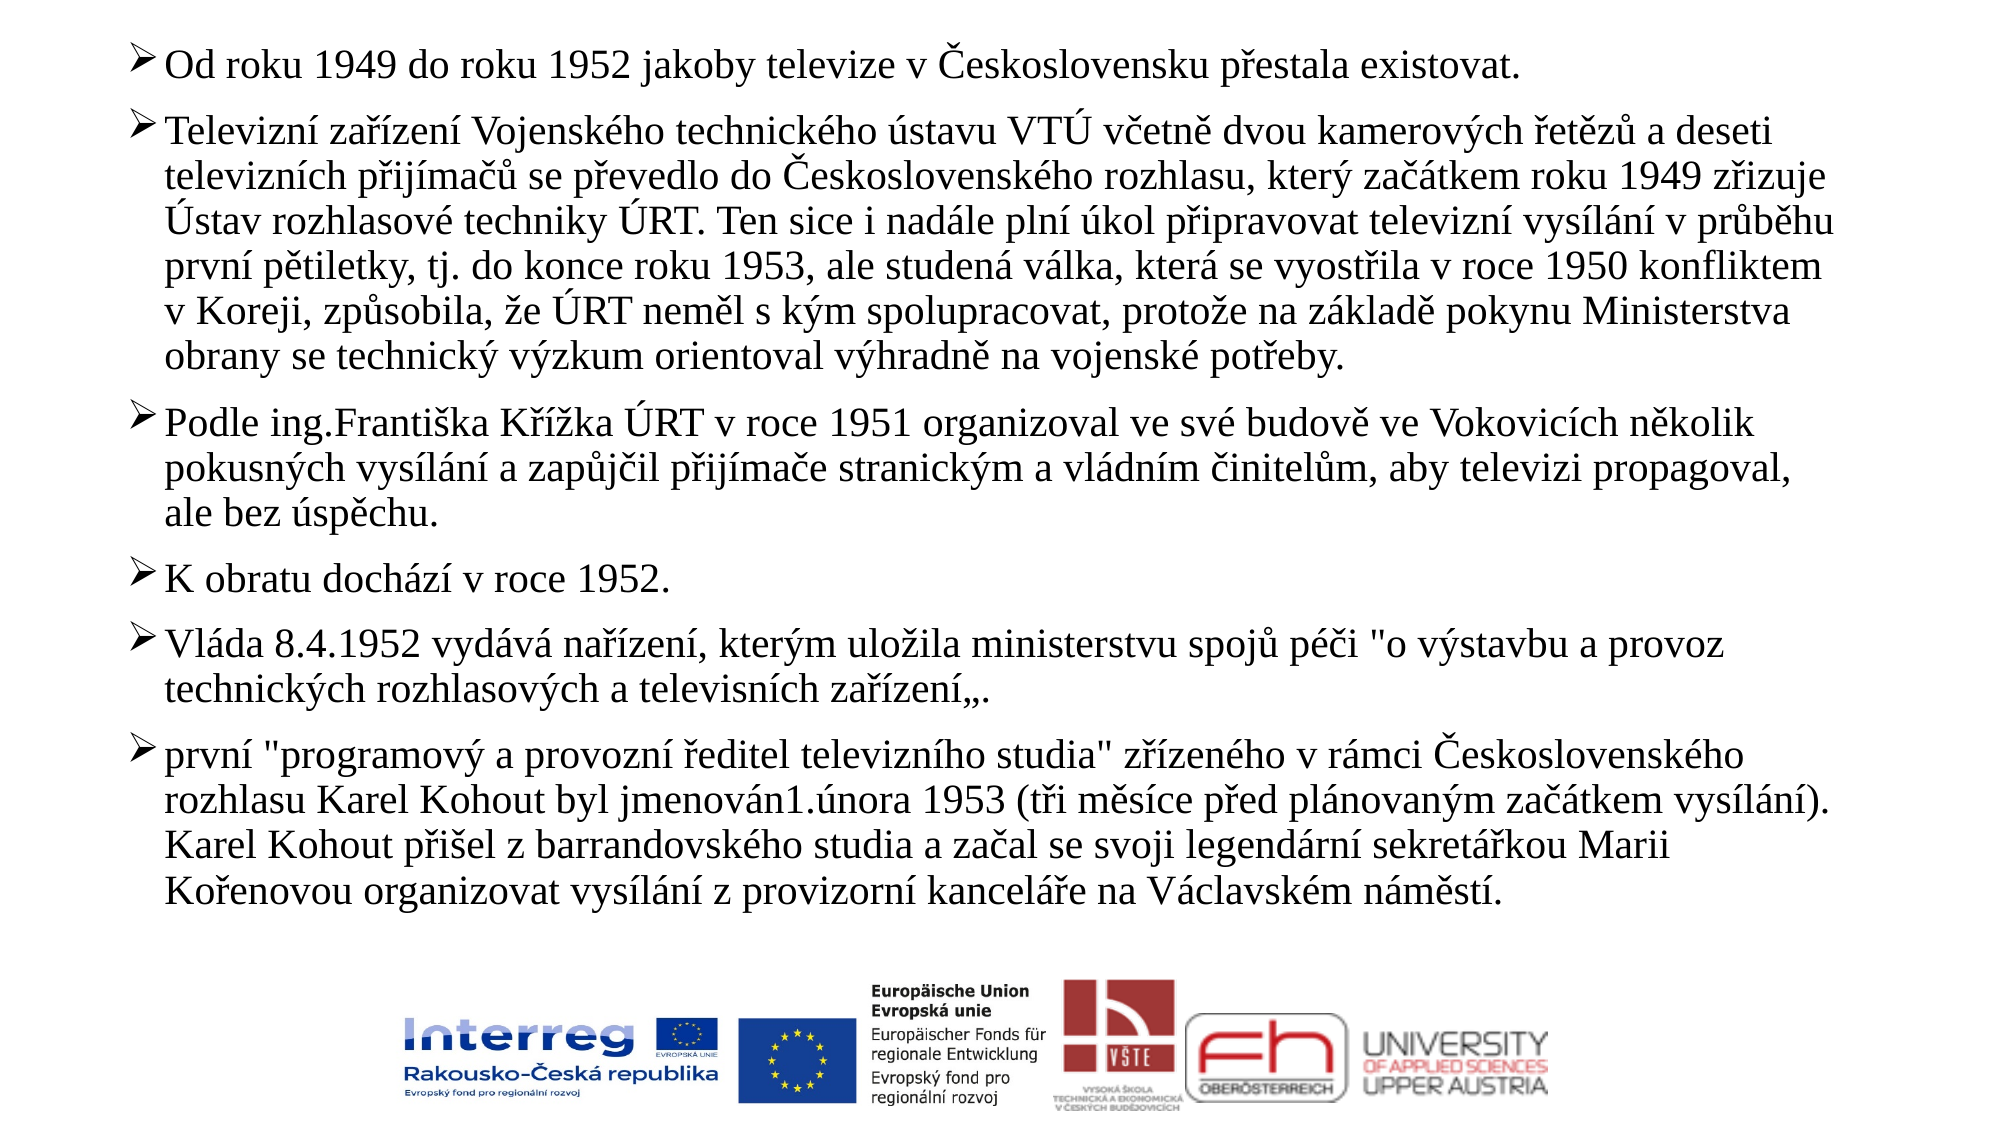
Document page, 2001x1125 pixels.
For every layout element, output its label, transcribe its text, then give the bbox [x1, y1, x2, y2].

picture [1053, 979, 1184, 1111]
text_box [240, 242, 1591, 985]
list Od roku 1949 do roku 1952 jakoby televize v Československu přestala existovat. Televizní zařízení Vojenského technického ústavu VTÚ včetně dvou kamerových řetězů a deseti televizních přijímačů se převedlo do Československého rozhlasu, který začátkem roku 1949 zřizuje Ústav rozhlasové techniky ÚRT. Ten sice i nadále plní úkol připravovat televizní vysílání v průběhu první pětiletky, tj. do konce roku 1953, ale studená válka, která se vyostřila v roce 1950 konfliktem v Koreji, způsobila, že ÚRT neměl s kým spolupracovat, protože na základě pokynu Ministerstva obrany se technický výzkum orientoval výhradně na vojenské potřeby. Podle ing.Františka Křížka ÚRT v roce 1951 organizoval ve své budově ve Vokovicích několik pokusných vysílání a zapůjčil přijímače stranickým a vládním činitelům, aby televizi propagoval, ale bez úspěchu. K obratu dochází v roce 1952. Vláda 8.4.1952 vydává nařízení, kterým uložila ministerstvu spojů péči "o výstavbu a provoz technických rozhlasových a televisních zařízení„. první "programový a provozní ředitel televizního studia" zřízeného v rámci Československého rozhlasu Karel Kohout byl jmenován1.února 1953 (tři měsíce před plánovaným začátkem vysílání). Karel Kohout přišel z barrandovského studia a začal se svoji legendární sekretářkou Marii Kořenovou organizovat vysílání z provizorní kanceláře na Václavském náměstí. [111, 35, 1863, 1012]
picture [1185, 1013, 1548, 1103]
picture [374, 984, 1046, 1125]
